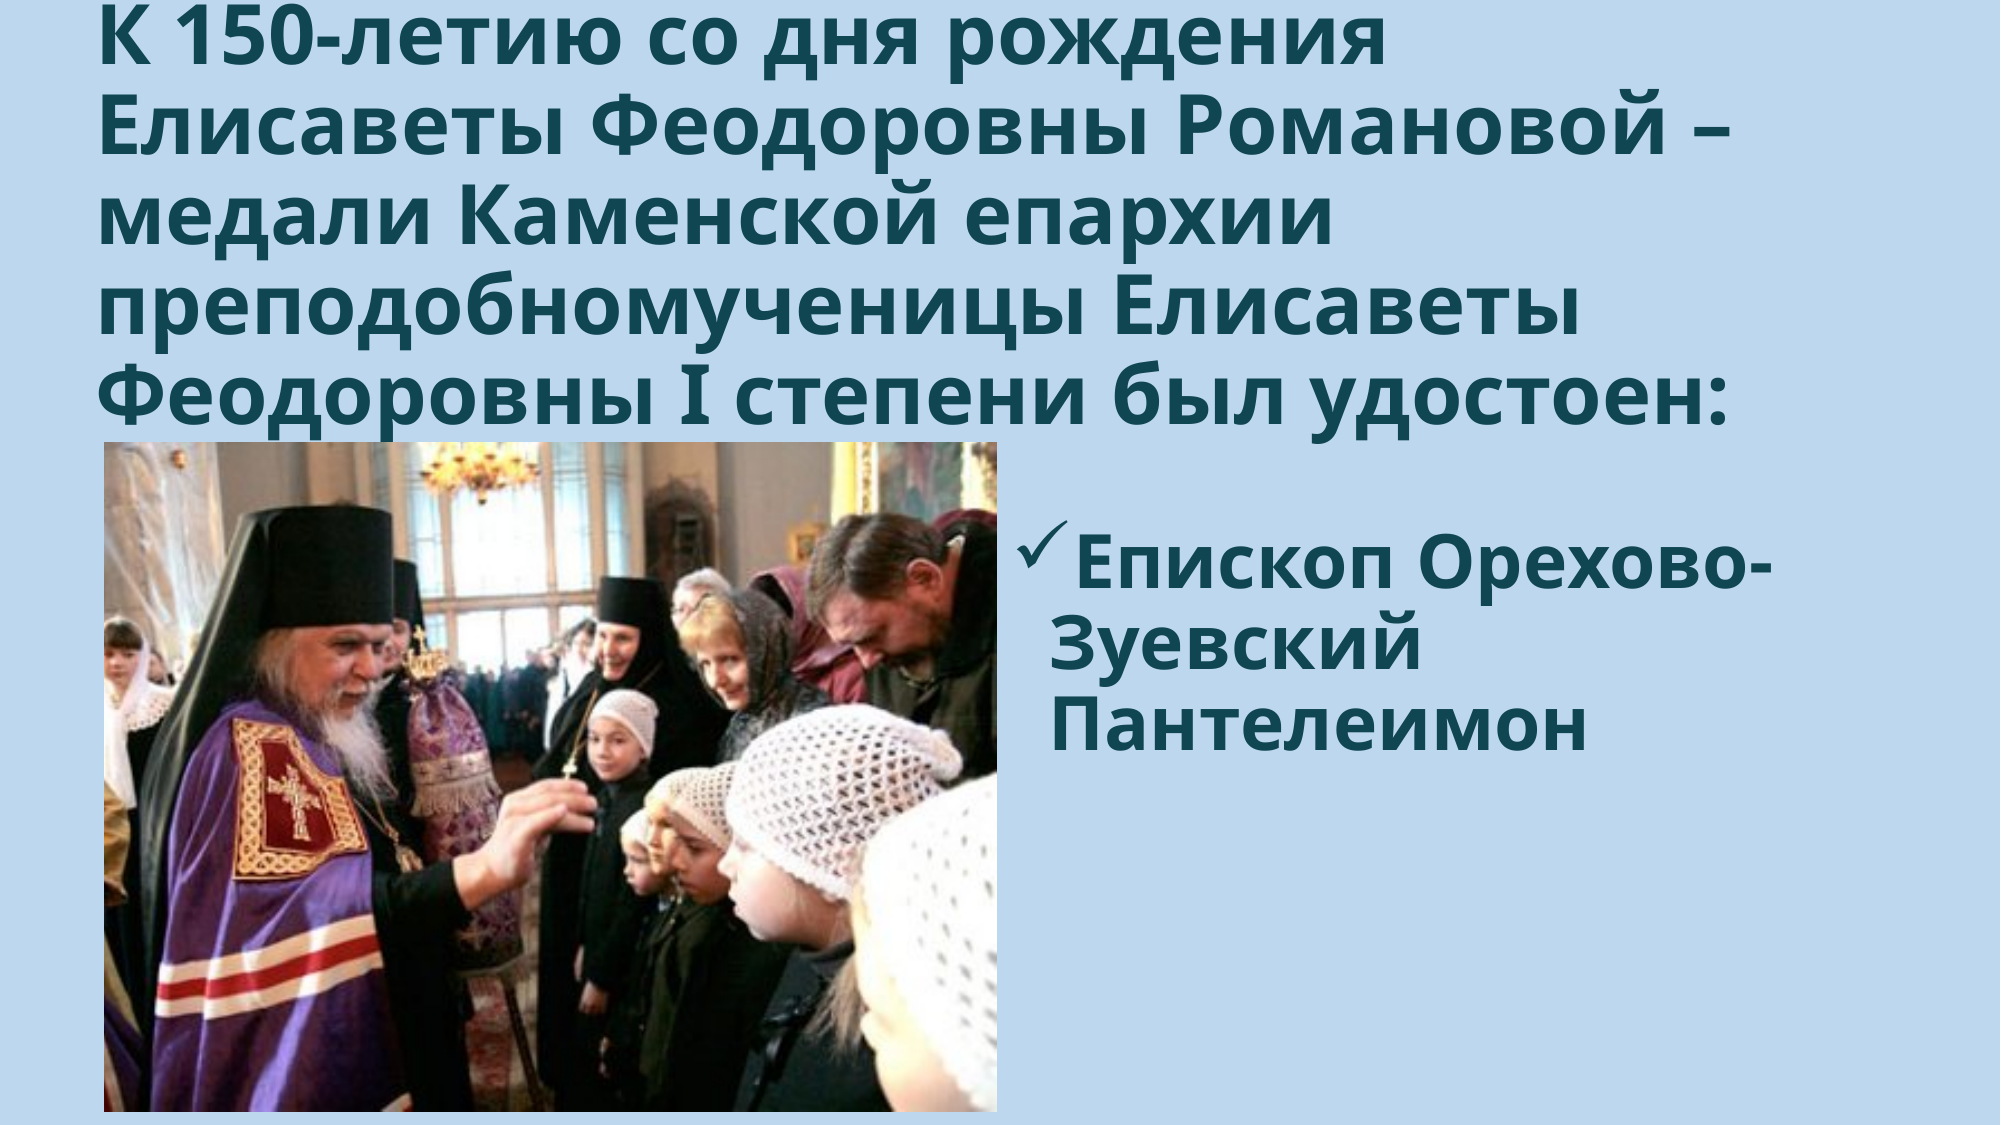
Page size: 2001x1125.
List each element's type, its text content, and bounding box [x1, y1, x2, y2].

list Епископ Орехово-Зуевский Пантелеимон [997, 516, 1988, 646]
picture [104, 442, 997, 1112]
title К 150-летию со дня рождения Елисаветы Феодоровны Романовой – медали Каменской епархии преподобномученицы Елисаветы Феодоровны I степени был удостоен: [80, 0, 1863, 454]
